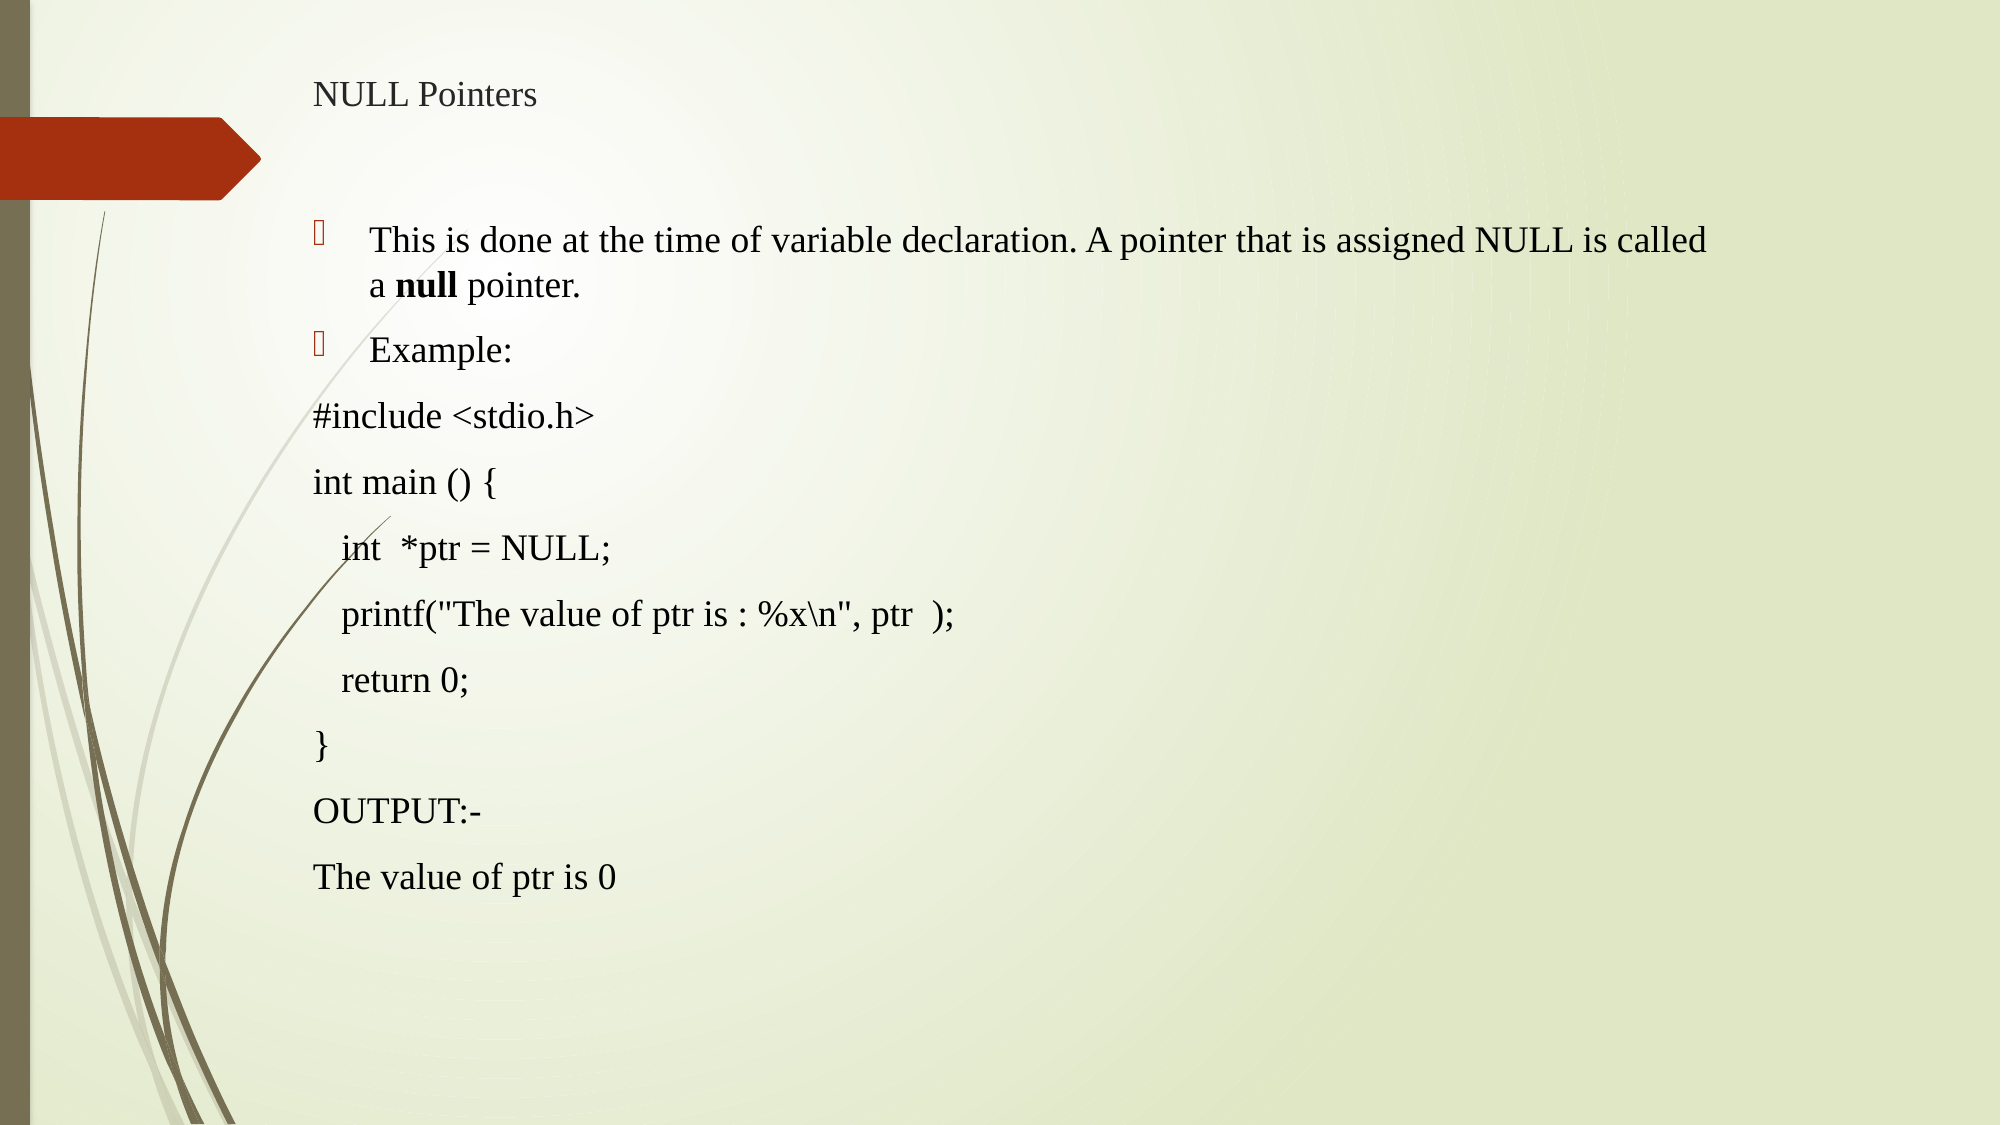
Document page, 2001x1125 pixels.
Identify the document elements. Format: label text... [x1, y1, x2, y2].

title NULL Pointers [297, 62, 1760, 167]
list This is done at the time of variable declaration. A pointer that is assigned NULL is called a null pointer. Example: #include <stdio.h> int main () { int *ptr = NULL; printf("The value of ptr is : %x\n", ptr ); return 0; } OUTPUT:- The value of ptr is 0 [297, 207, 1888, 979]
